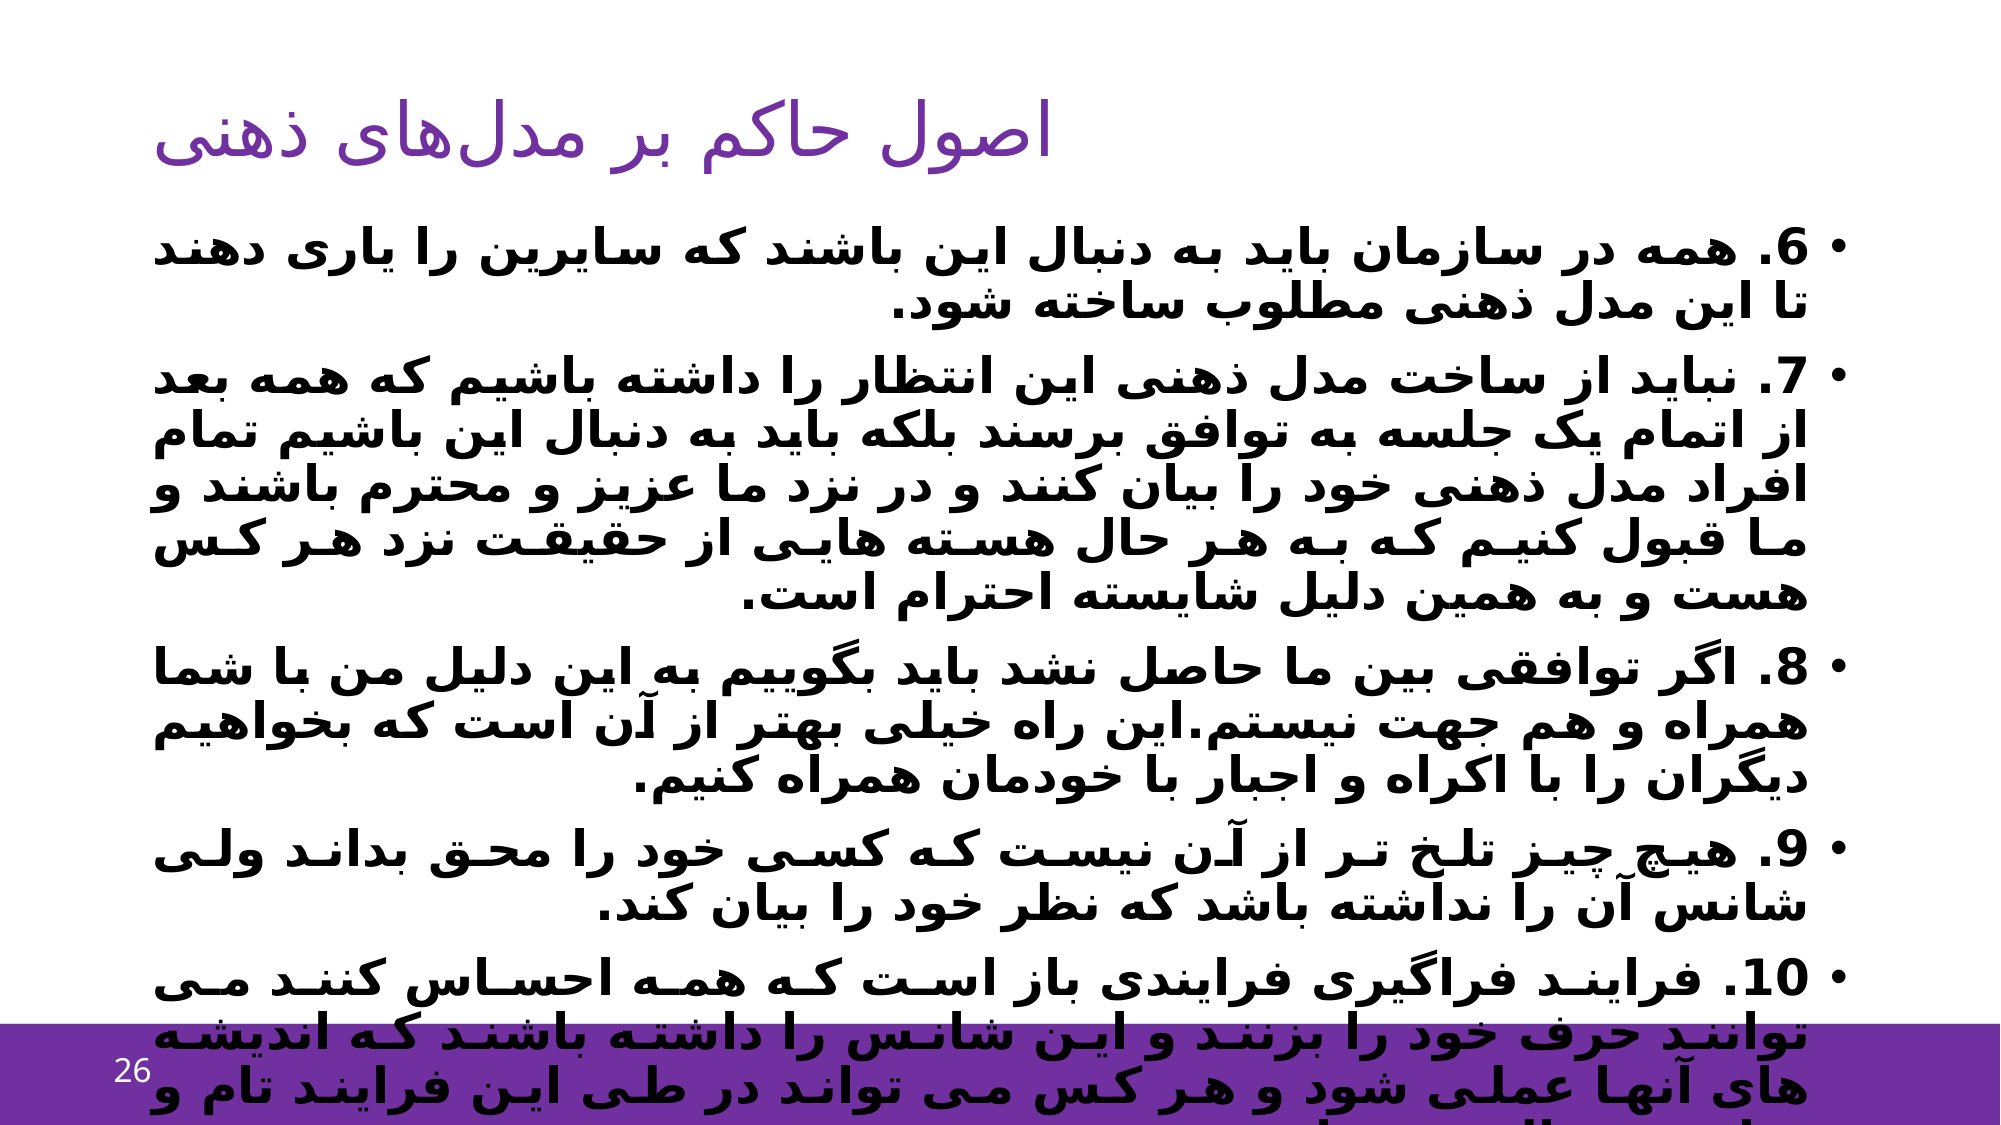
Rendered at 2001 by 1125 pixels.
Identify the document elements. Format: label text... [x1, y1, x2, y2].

title اصول حاکم بر مدل‌های ذهنی [137, 59, 1863, 206]
list 6. همه در سازمان باید به دنبال این باشند که سایرین را یاری دهند تا این مدل ذهنی مطلوب ساخته شود. 7. نباید از ساخت مدل ذهنی این انتظار را داشته باشیم که همه بعد از اتمام یک جلسه به توافق برسند بلکه باید به دنبال این باشیم تمام افراد مدل ذهنی خود را بیان کنند و در نزد ما عزیز و محترم باشند و ما قبول کنیم که به هر حال هسته هایی از حقیقت نزد هر کس هست و به همین دلیل شایسته احترام است. 8. اگر توافقی بین ما حاصل نشد باید بگوییم به این دلیل من با شما همراه و هم جهت نیستم.این راه خیلی بهتر از آن است که بخواهیم دیگران را با اکراه و اجبار با خودمان همراه کنیم. 9. هیچ چیز تلخ تر از آن نیست که کسی خود را محق بداند ولی شانس آن را نداشته باشد که نظر خود را بیان کند. 10. فرایند فراگیری فرایندی باز است که همه احساس کنند می توانند حرف خود را بزنند و این شانس را داشته باشند که اندیشه های آنها عملی شود و هر کس می تواند در طی این فرایند تام و تمام به فعالیت بپردازند [137, 213, 1863, 928]
